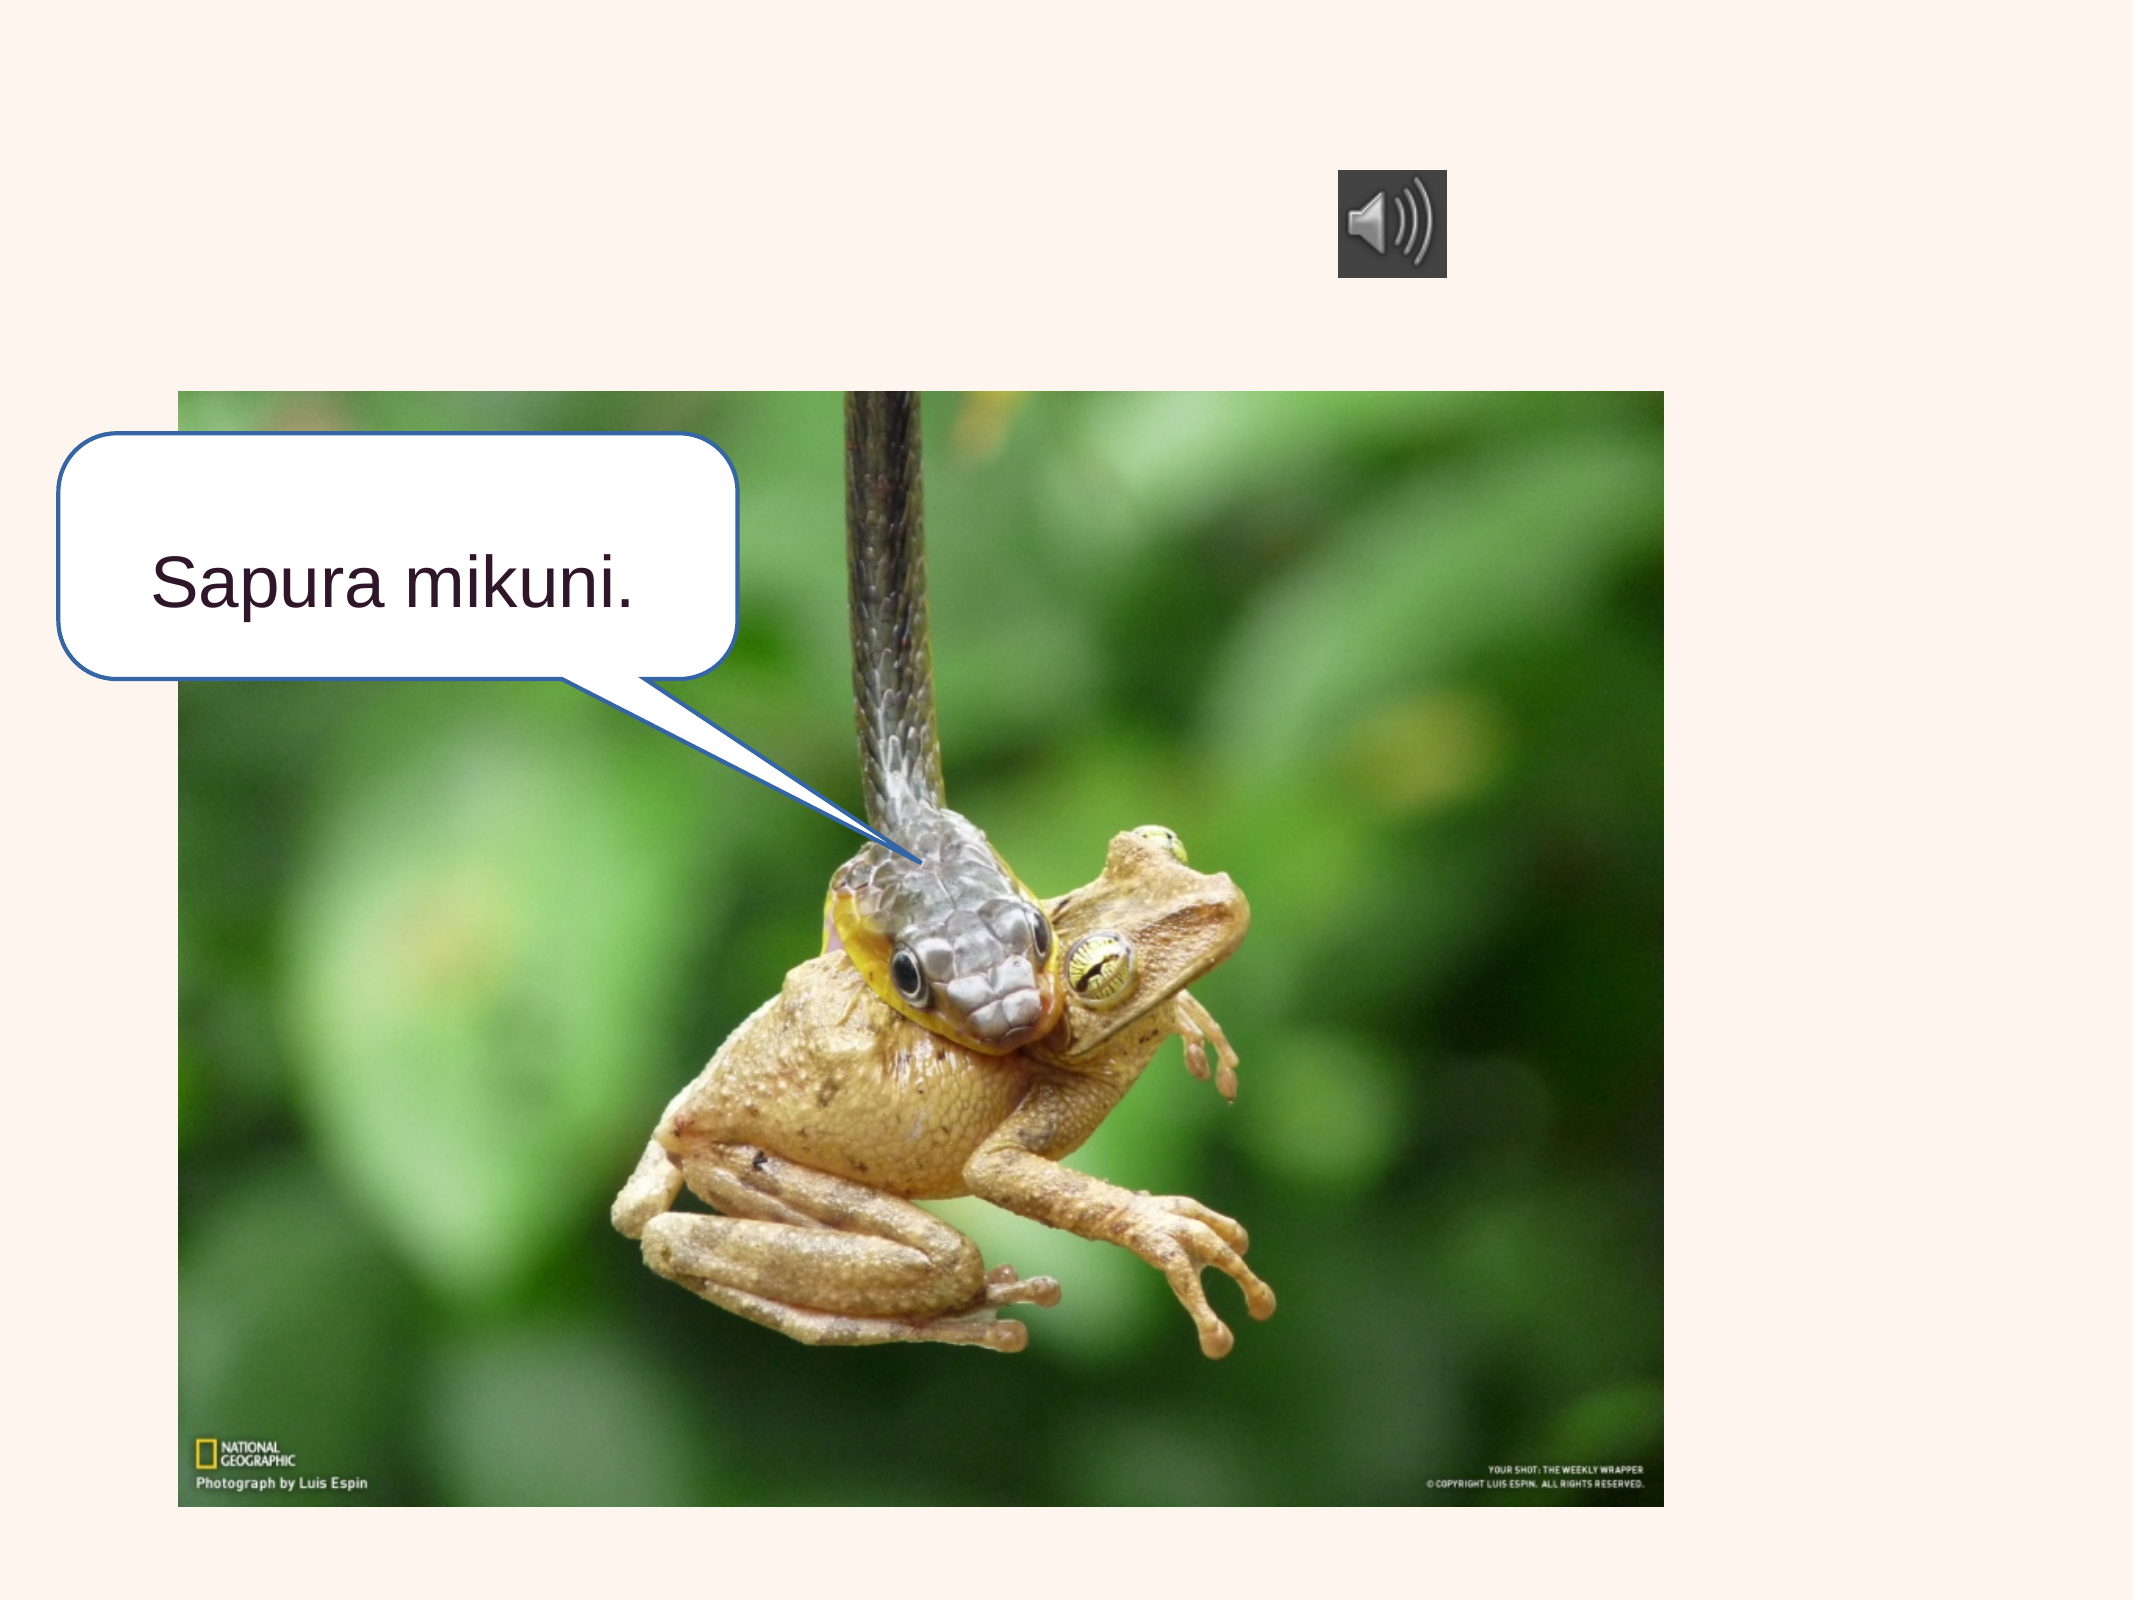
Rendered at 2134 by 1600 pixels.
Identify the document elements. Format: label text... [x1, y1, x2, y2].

picture [1337, 168, 1449, 280]
text_box Sapura mikuni. [149, 534, 173, 622]
text_box [58, 433, 173, 680]
picture [177, 391, 1664, 1507]
